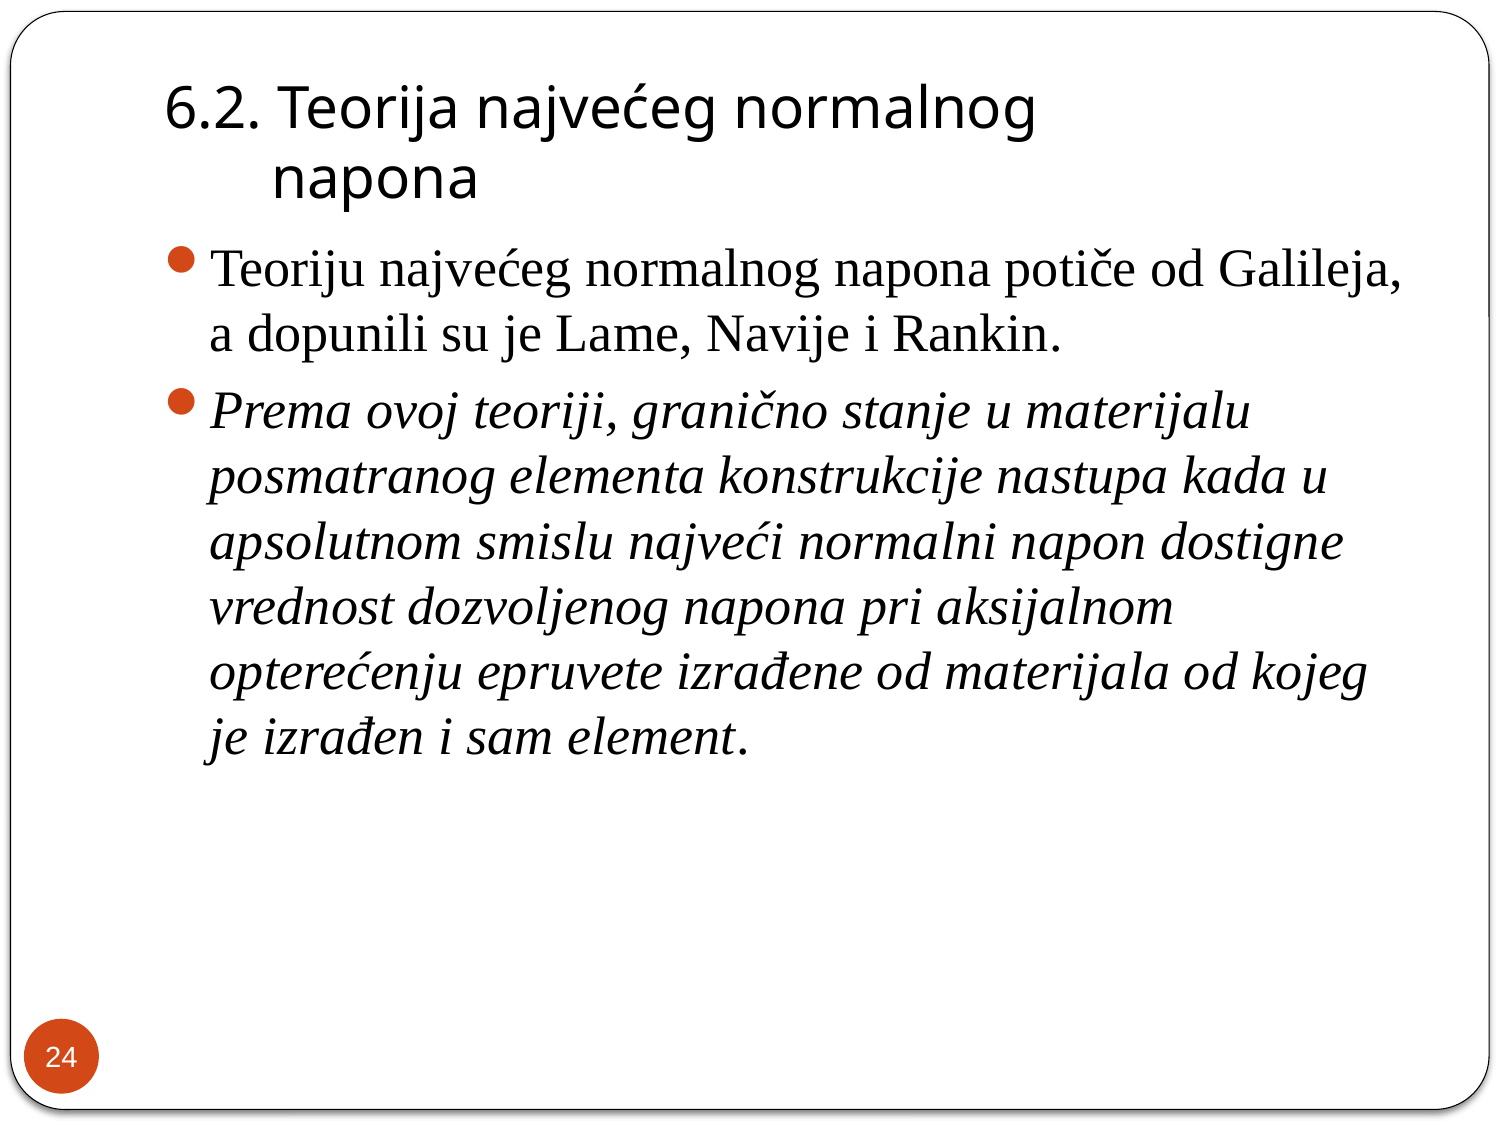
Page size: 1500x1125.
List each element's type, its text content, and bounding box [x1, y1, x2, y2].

title 6.2. Teorija najvećeg normalnog napona [150, 45, 1425, 224]
slide_number 24 [23, 1018, 99, 1094]
list Teoriju najvećeg normalnog napona potiče od Galileja, a dopunili su je Lame, Navije i Rankin. Prema ovoj teoriji, granično stanje u materijalu posmatranog elementa konstrukcije nastupa kada u apsolutnom smislu najveći normalni napon dostigne vrednost dozvoljenog napona pri aksijalnom opterećenju epruvete izrađene od materijala od kojeg je izrađen i sam element. [150, 224, 1425, 988]
